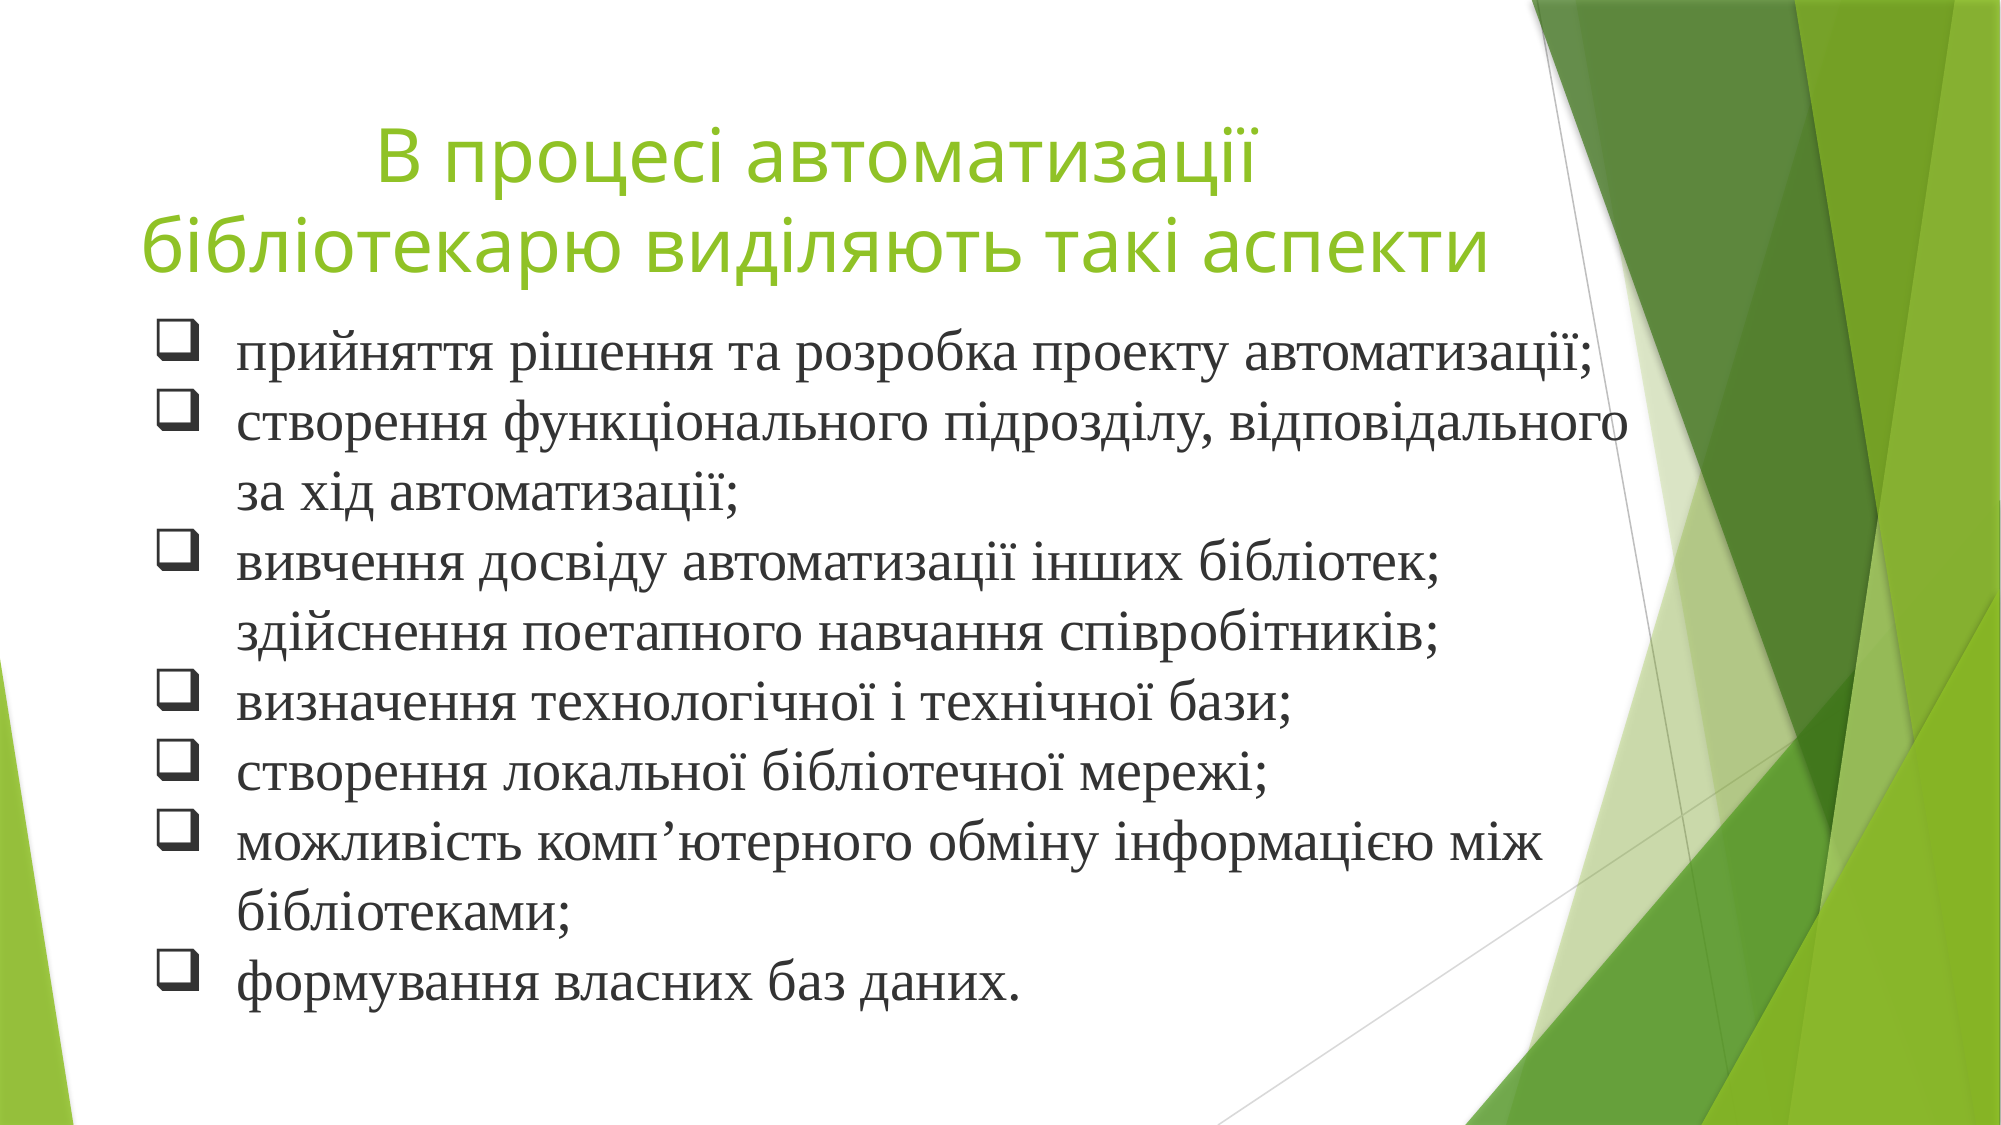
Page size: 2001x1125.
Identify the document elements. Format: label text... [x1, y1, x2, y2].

text_box прийняття рішення та розробка проекту автоматизації; створення функціонального підрозділу, відповідального за хід автоматизації; вивчення досвіду автоматизації інших бібліотек; здійснення поетапного навчання співробітників; визначення технологічної і технічної бази; створення локальної бібліотечної мережі; можливість комп’ютерного обміну інформацією між бібліотеками; формування власних баз даних. [137, 304, 1658, 1020]
title В процесі автоматизації бібліотекарю виділяють такі аспекти [111, 99, 1522, 317]
